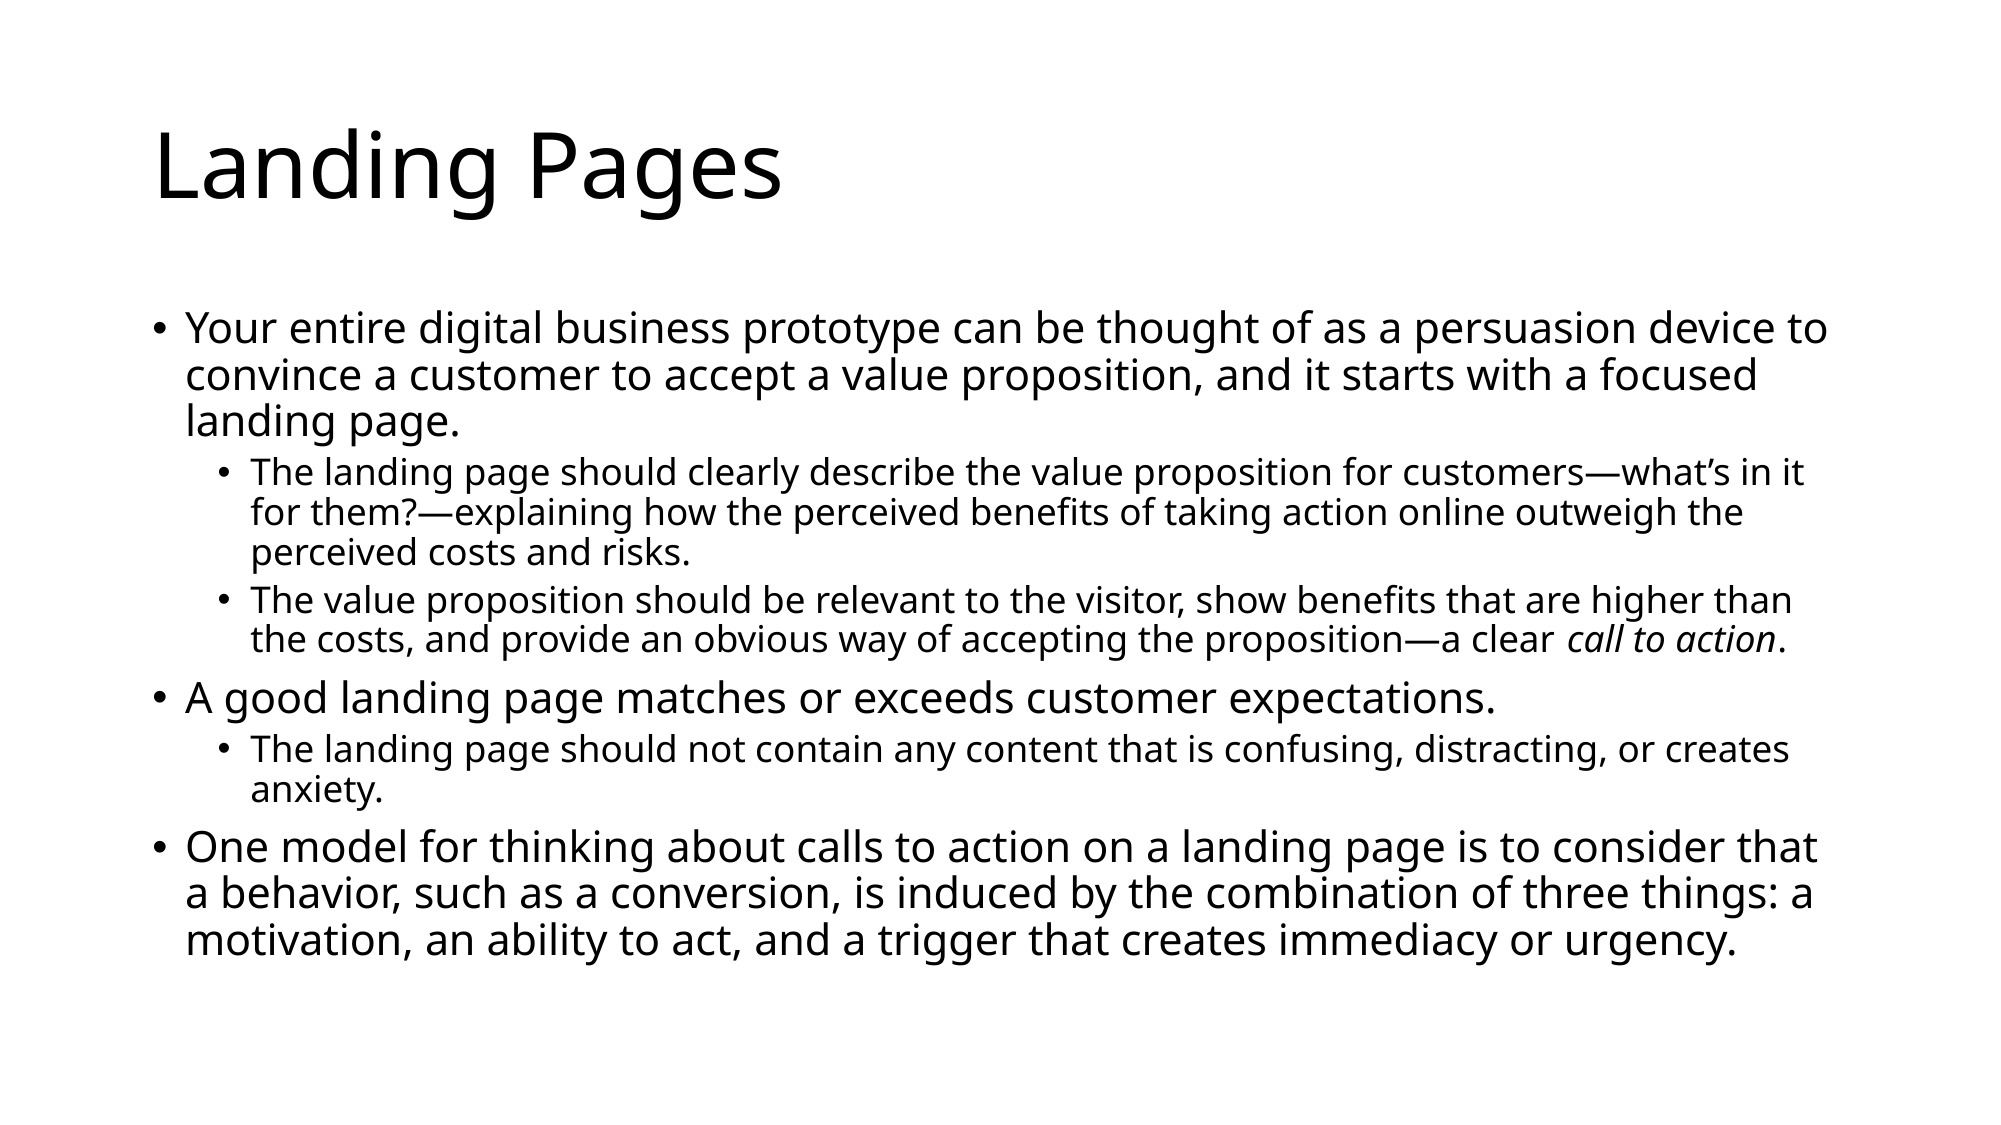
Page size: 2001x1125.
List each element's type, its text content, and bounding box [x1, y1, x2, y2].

title Landing Pages [137, 59, 1863, 278]
list Your entire digital business prototype can be thought of as a persuasion device to convince a customer to accept a value proposition, and it starts with a focused landing page. The landing page should clearly describe the value proposition for customers—what’s in it for them?—explaining how the perceived benefits of taking action online outweigh the perceived costs and risks. The value proposition should be relevant to the visitor, show benefits that are higher than the costs, and provide an obvious way of accepting the proposition—a clear call to action. A good landing page matches or exceeds customer expectations. The landing page should not contain any content that is confusing, distracting, or creates anxiety. One model for thinking about calls to action on a landing page is to consider that a behavior, such as a conversion, is induced by the combination of three things: a motivation, an ability to act, and a trigger that creates immediacy or urgency. [137, 299, 1863, 1014]
